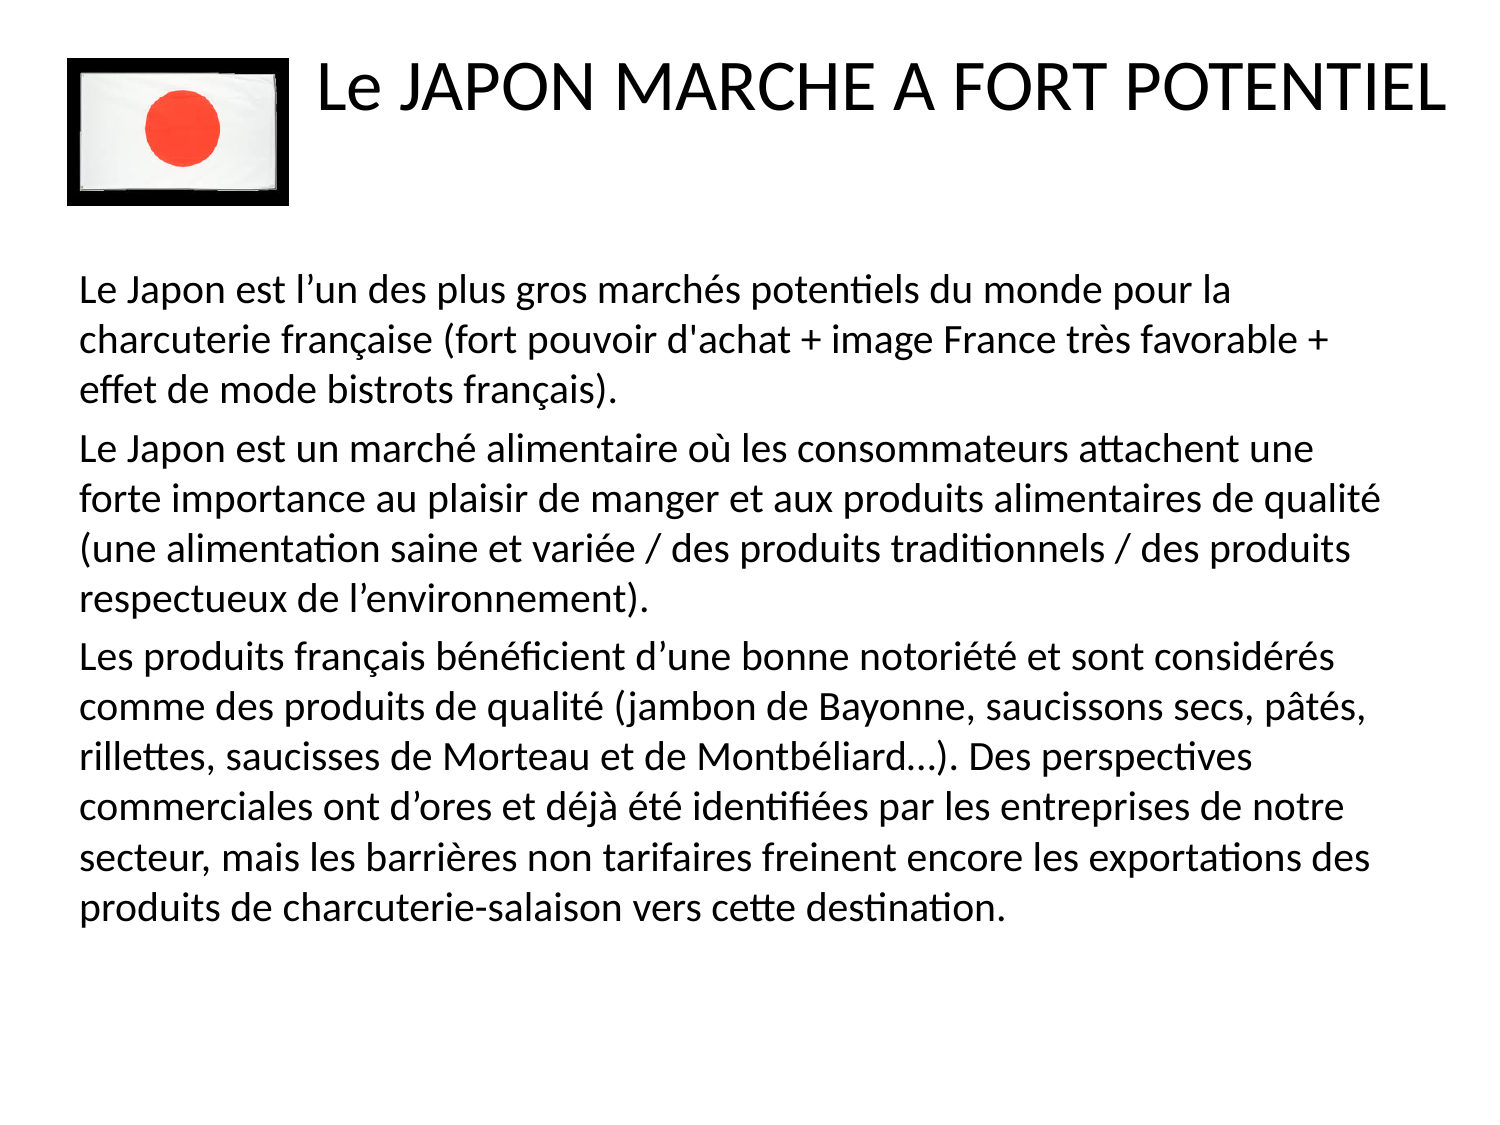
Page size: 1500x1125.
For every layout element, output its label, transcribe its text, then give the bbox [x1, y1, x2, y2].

picture [67, 58, 289, 207]
list Le Japon est l’un des plus gros marchés potentiels du monde pour la charcuterie française (fort pouvoir d'achat + image France très favorable + effet de mode bistrots français). Le Japon est un marché alimentaire où les consommateurs attachent une forte importance au plaisir de manger et aux produits alimentaires de qualité (une alimentation saine et variée / des produits traditionnels / des produits respectueux de l’environnement). Les produits français bénéficient d’une bonne notoriété et sont considérés comme des produits de qualité (jambon de Bayonne, saucissons secs, pâtés, rillettes, saucisses de Morteau et de Montbéliard…). Des perspectives commerciales ont d’ores et déjà été identifiées par les entreprises de notre secteur, mais les barrières non tarifaires freinent encore les exportations des produits de charcuterie-salaison vers cette destination. [63, 253, 1415, 997]
text_box Le JAPON MARCHE A FORT POTENTIEL [15, 29, 1463, 132]
